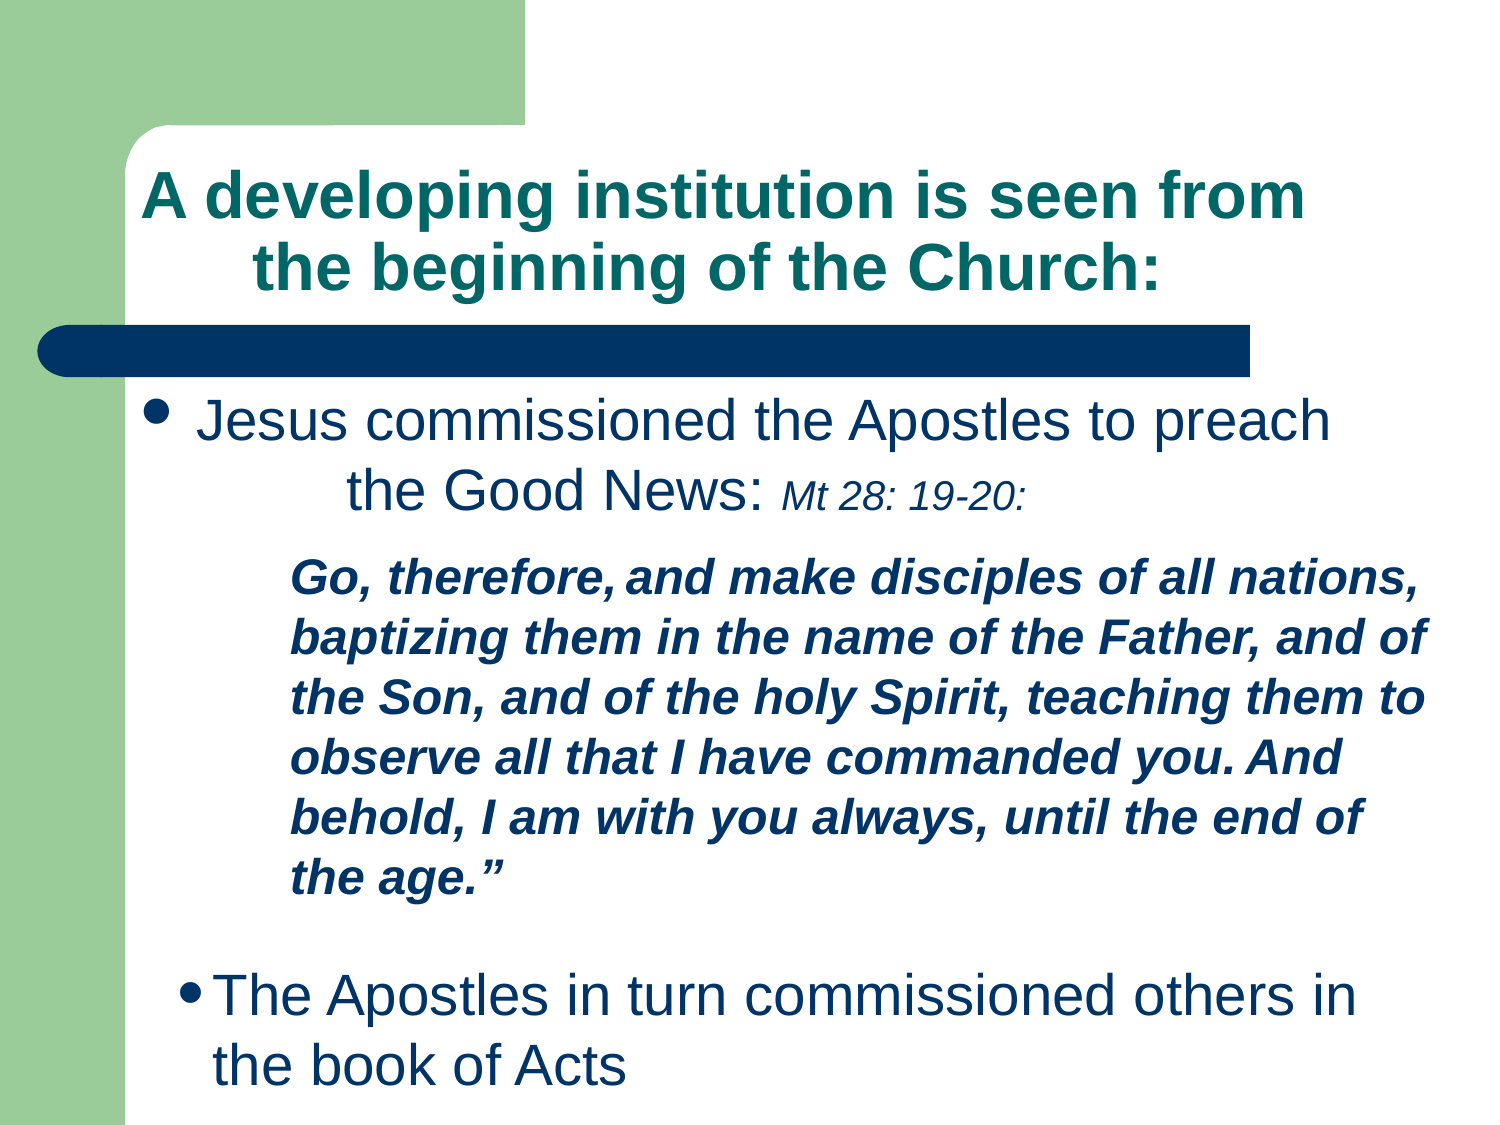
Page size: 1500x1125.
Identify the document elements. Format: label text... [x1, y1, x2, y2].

text_box The Apostles in turn commissioned others in the book of Acts [162, 949, 1463, 1105]
list Jesus commissioned the Apostles to preach the Good News: Mt 28: 19-20: [124, 374, 1388, 613]
title A developing institution is seen from the beginning of the Church: [124, 124, 1426, 313]
text_box Go, therefore, and make disciples of all nations, baptizing them in the name of the Father, and of the Son, and of the holy Spirit, teaching them to observe all that I have commanded you. And behold, I am with you always, until the end of the age.” [274, 537, 1463, 913]
